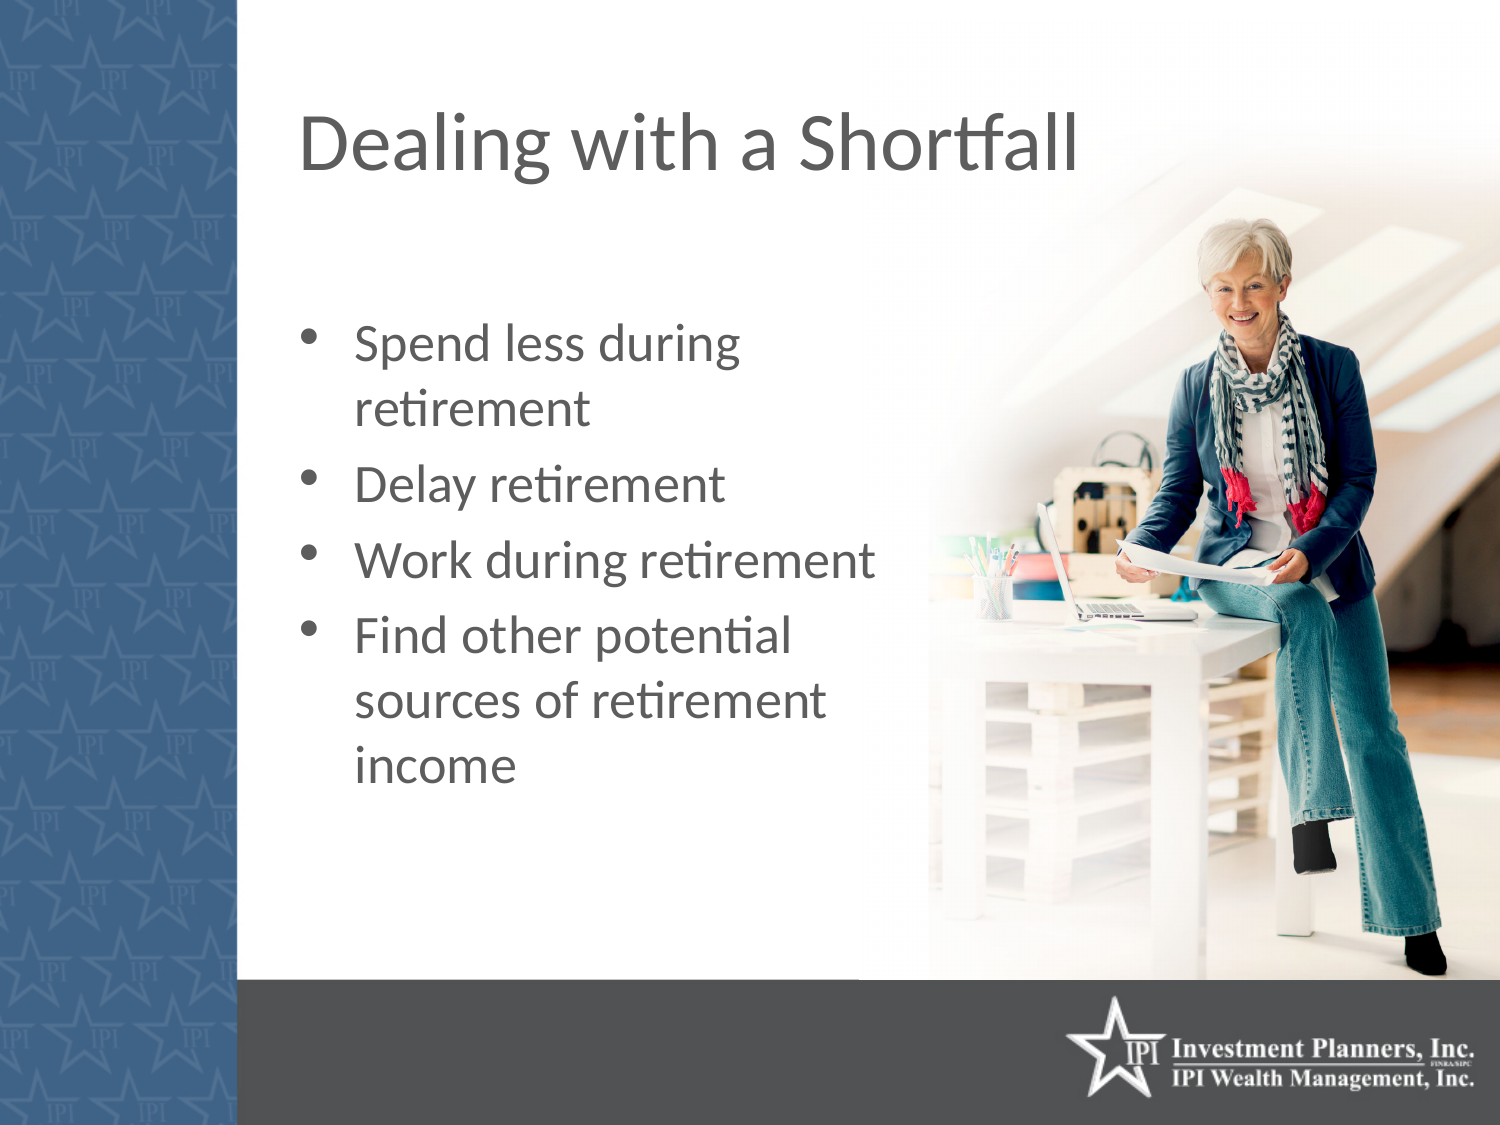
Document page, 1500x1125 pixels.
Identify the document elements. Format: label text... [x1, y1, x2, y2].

title Dealing with a Shortfall [283, 87, 853, 187]
list Spend less during retirement Delay retirement Work during retirement Find other potential sources of retirement income [283, 299, 853, 939]
picture [0, 0, 1500, 1125]
